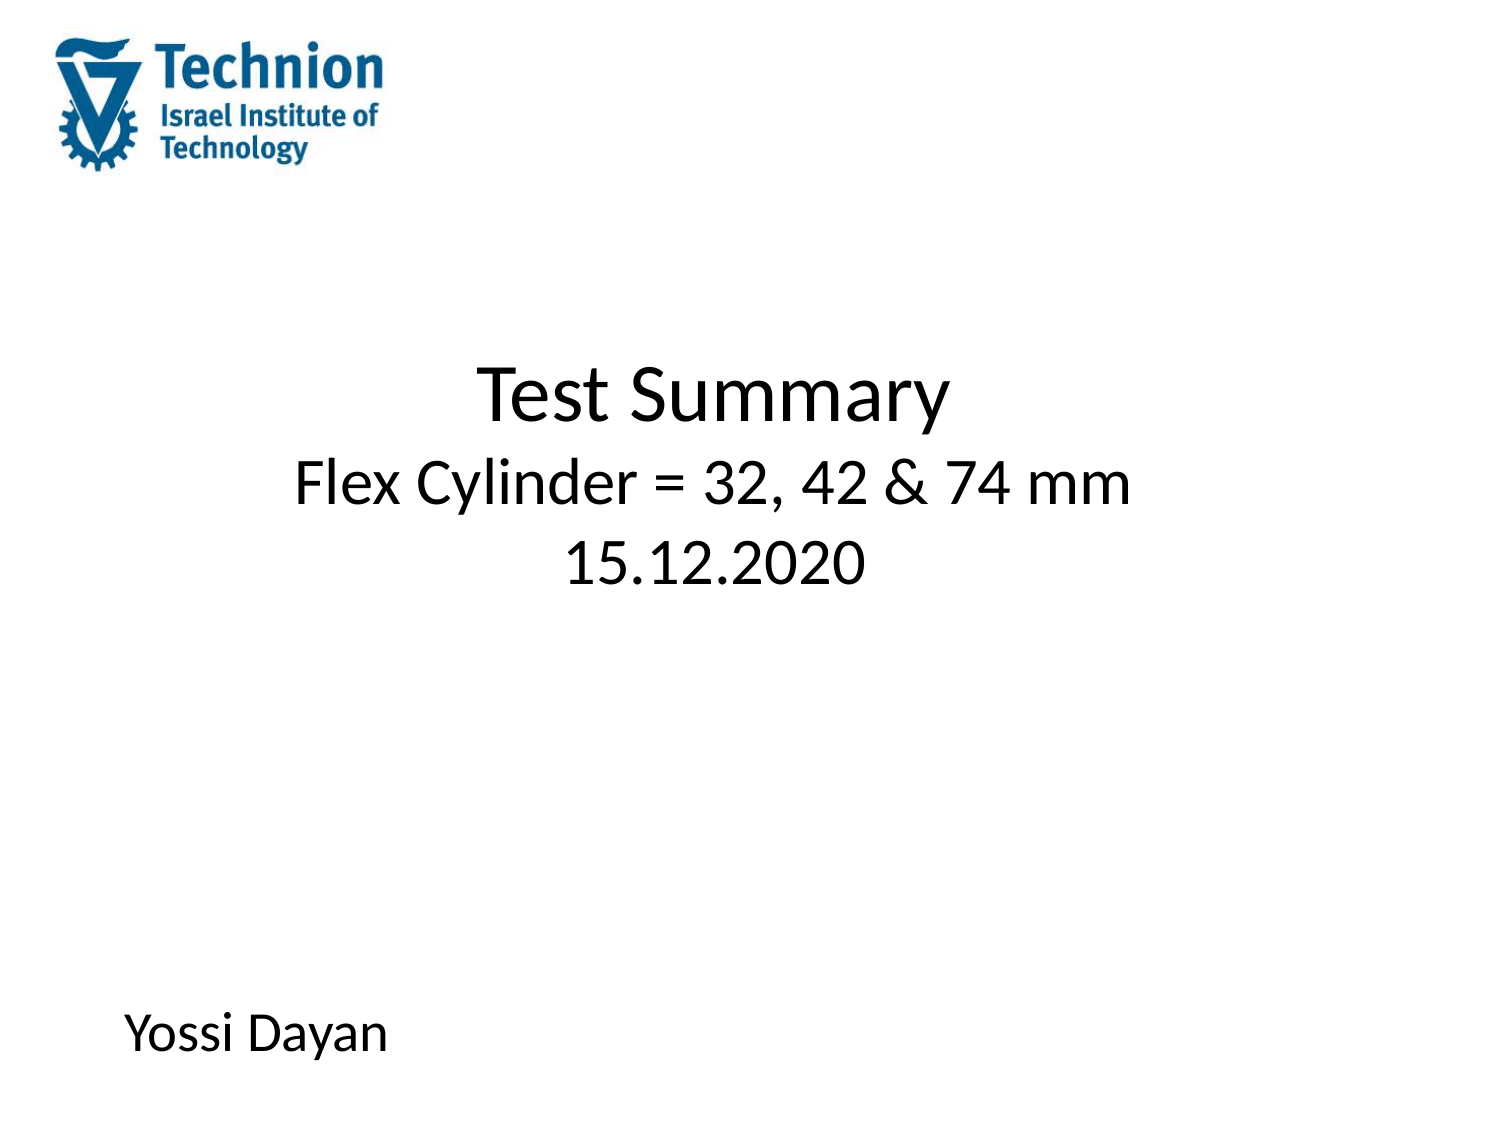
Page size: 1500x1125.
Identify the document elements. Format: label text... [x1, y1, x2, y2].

text_box Yossi Dayan [47, 987, 467, 1071]
picture [46, 24, 396, 179]
title Test Summary Flex Cylinder = 32, 42 & 74 mm 15.12.2020 [76, 267, 1352, 669]
